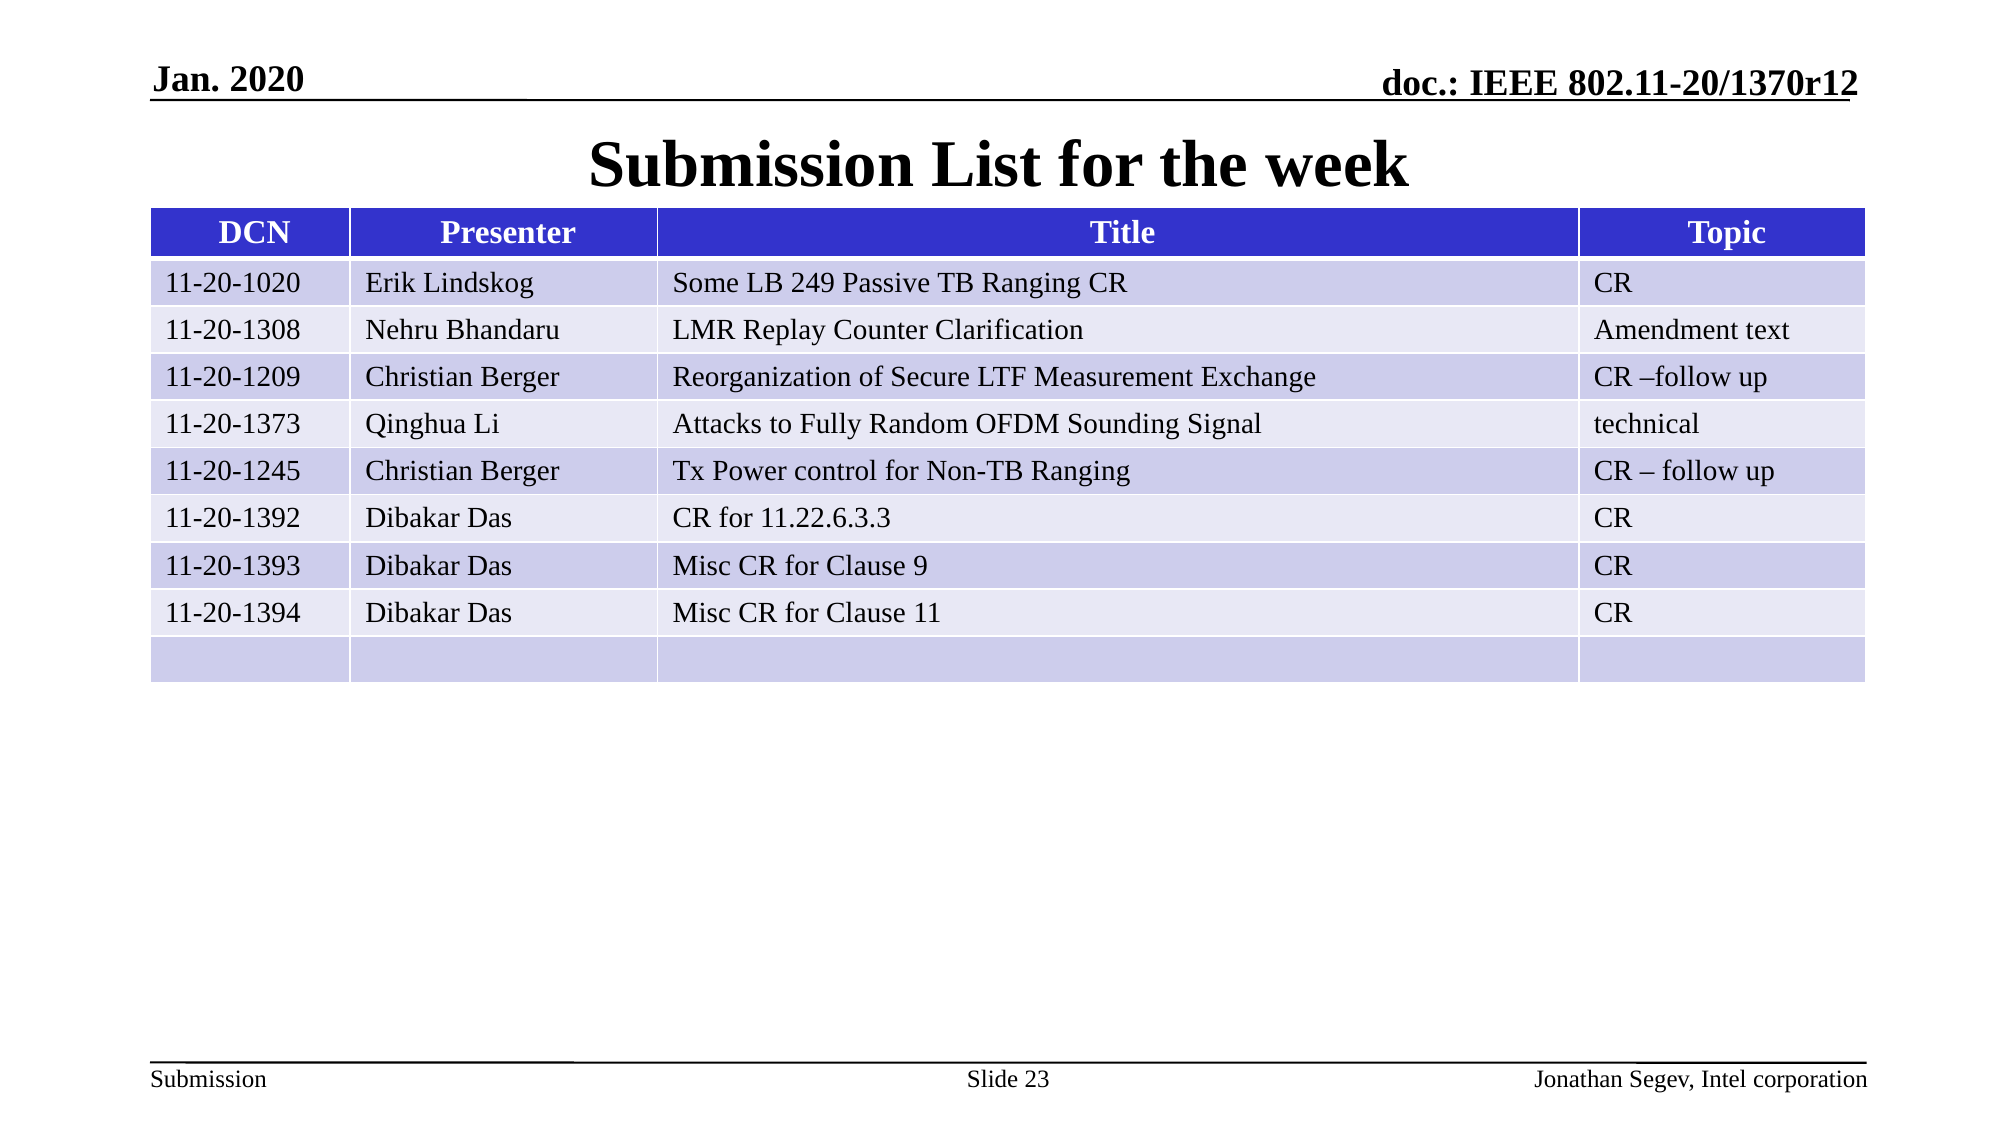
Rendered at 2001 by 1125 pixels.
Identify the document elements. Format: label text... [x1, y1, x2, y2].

table_cell Tx Power control for Non-TB Ranging [658, 448, 1578, 494]
table_cell 11-20-1392 [151, 495, 349, 541]
table_cell Dibakar Das [351, 495, 657, 541]
title Submission List for the week [149, 112, 1850, 206]
table_cell Dibakar Das [351, 543, 657, 588]
table_cell Reorganization of Secure LTF Measurement Exchange [658, 354, 1578, 399]
table_cell 11-20-1209 [151, 354, 349, 399]
table_cell Attacks to Fully Random OFDM Sounding Signal [658, 401, 1578, 447]
table_cell CR –follow up [1580, 354, 1865, 399]
table_header Title [658, 208, 1578, 256]
table_cell [151, 637, 349, 682]
table_cell [658, 637, 1578, 682]
table_cell CR [1580, 261, 1865, 305]
slide_number Slide 23 [950, 1061, 1067, 1123]
table_cell Qinghua Li [351, 401, 657, 447]
footer Jonathan Segev, Intel corporation [1171, 1061, 1869, 1093]
table_cell Christian Berger [351, 354, 657, 399]
table_cell Christian Berger [351, 448, 657, 494]
table_cell 11-20-1373 [151, 401, 349, 447]
table_cell Misc CR for Clause 9 [658, 543, 1578, 588]
table_cell CR [1580, 495, 1865, 541]
table_cell Erik Lindskog [351, 261, 657, 305]
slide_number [152, 54, 563, 100]
table_cell 11-20-1020 [151, 261, 349, 305]
table_cell Some LB 249 Passive TB Ranging CR [658, 261, 1578, 305]
table_cell Nehru Bhandaru [351, 307, 657, 352]
table_cell 11-20-1245 [151, 448, 349, 494]
table_header Topic [1580, 208, 1865, 256]
table_header DCN [151, 208, 349, 256]
table_cell 11-20-1394 [151, 590, 349, 635]
table_cell technical [1580, 401, 1865, 447]
table_cell CR – follow up [1580, 448, 1865, 494]
table_cell CR [1580, 590, 1865, 635]
table_cell CR [1580, 543, 1865, 588]
table_cell 11-20-1308 [151, 307, 349, 352]
table_cell 11-20-1393 [151, 543, 349, 588]
table_cell [351, 637, 657, 682]
table_cell Dibakar Das [351, 590, 657, 635]
table_cell LMR Replay Counter Clarification [658, 307, 1578, 352]
table_header Presenter [351, 208, 657, 256]
table_cell Amendment text [1580, 307, 1865, 352]
table_cell [1580, 637, 1865, 682]
table_cell CR for 11.22.6.3.3 [658, 495, 1578, 541]
table_cell Misc CR for Clause 11 [658, 590, 1578, 635]
